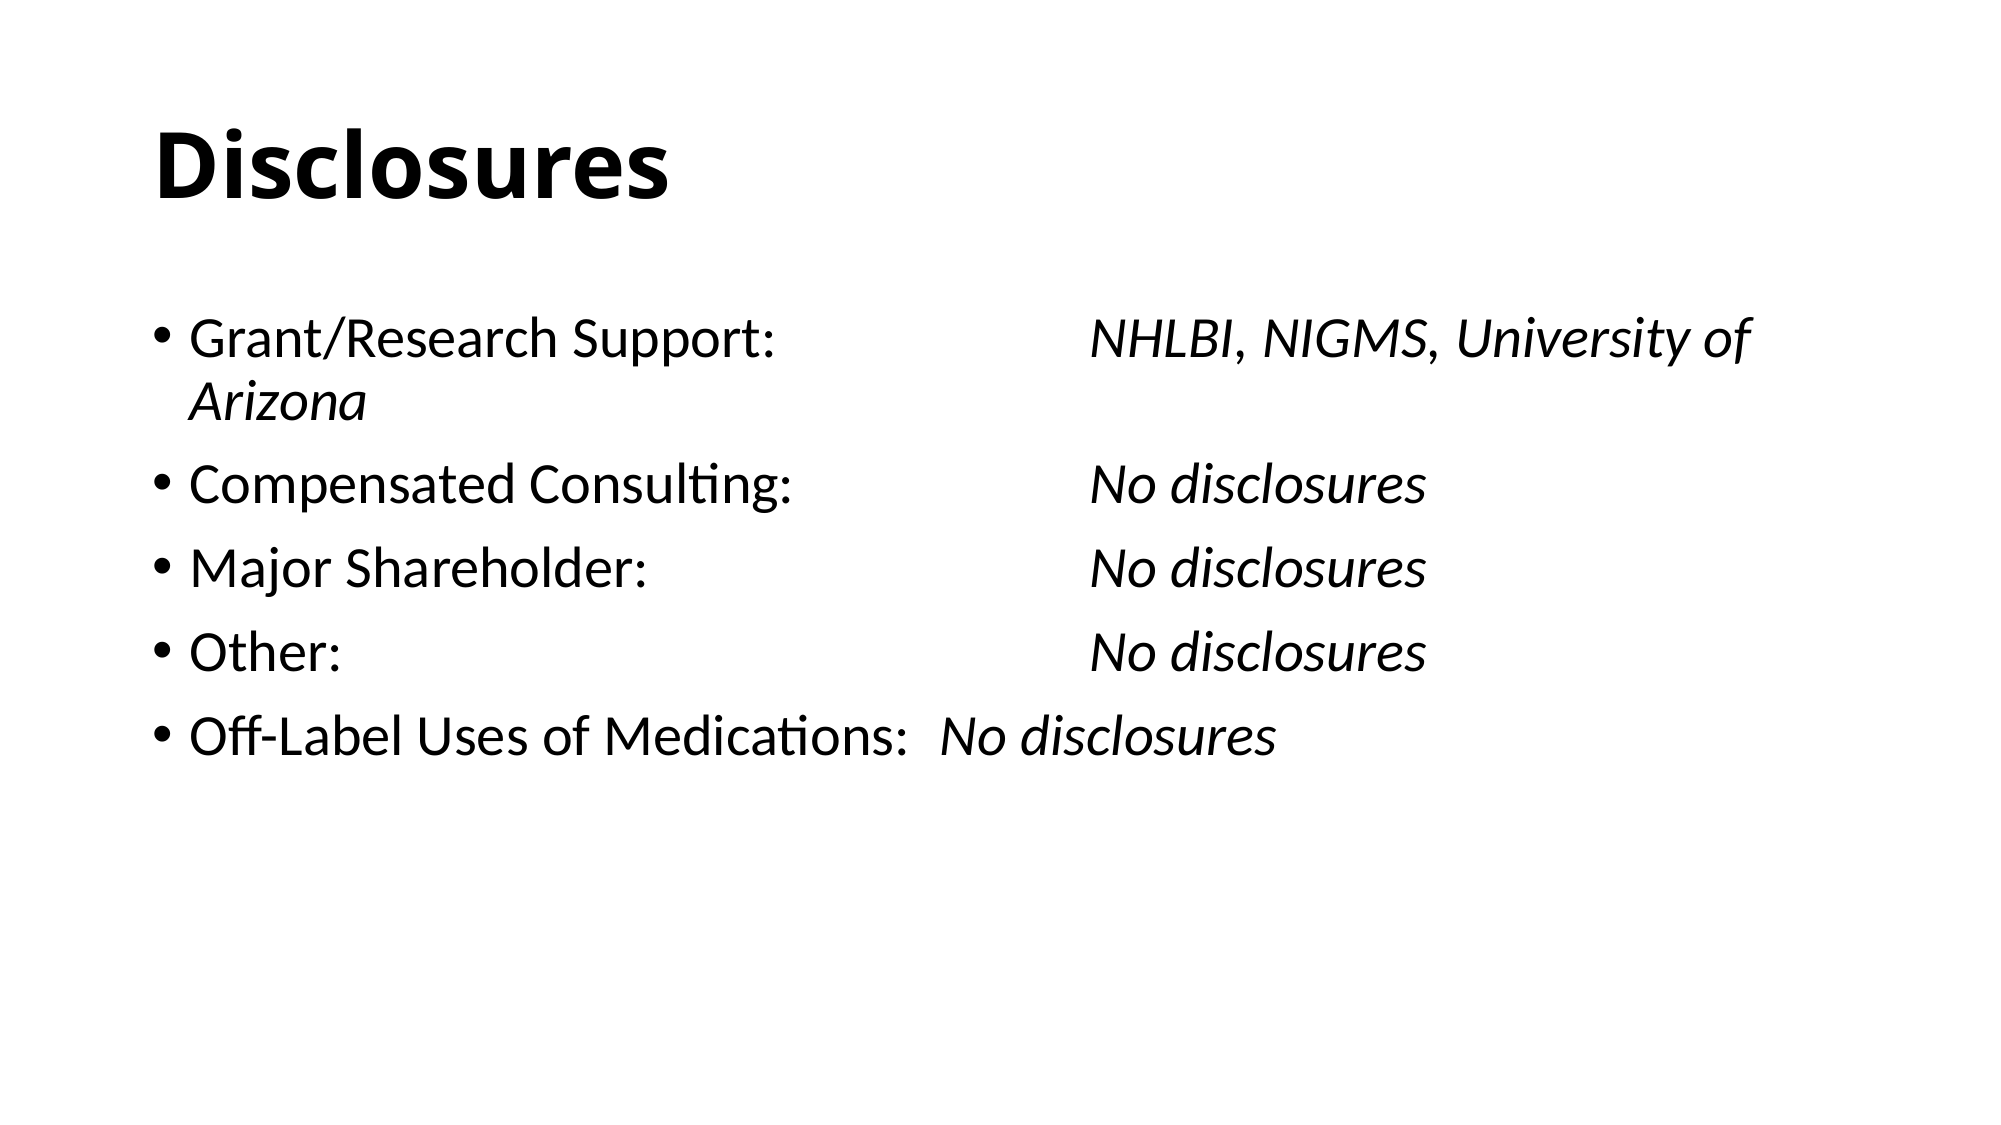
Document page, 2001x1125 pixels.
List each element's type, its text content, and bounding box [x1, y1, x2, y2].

list Grant/Research Support: NHLBI, NIGMS, University of Arizona Compensated Consulting: No disclosures Major Shareholder: No disclosures Other: No disclosures Off-Label Uses of Medications: No disclosures [137, 299, 1954, 1014]
title Disclosures [137, 59, 1863, 278]
